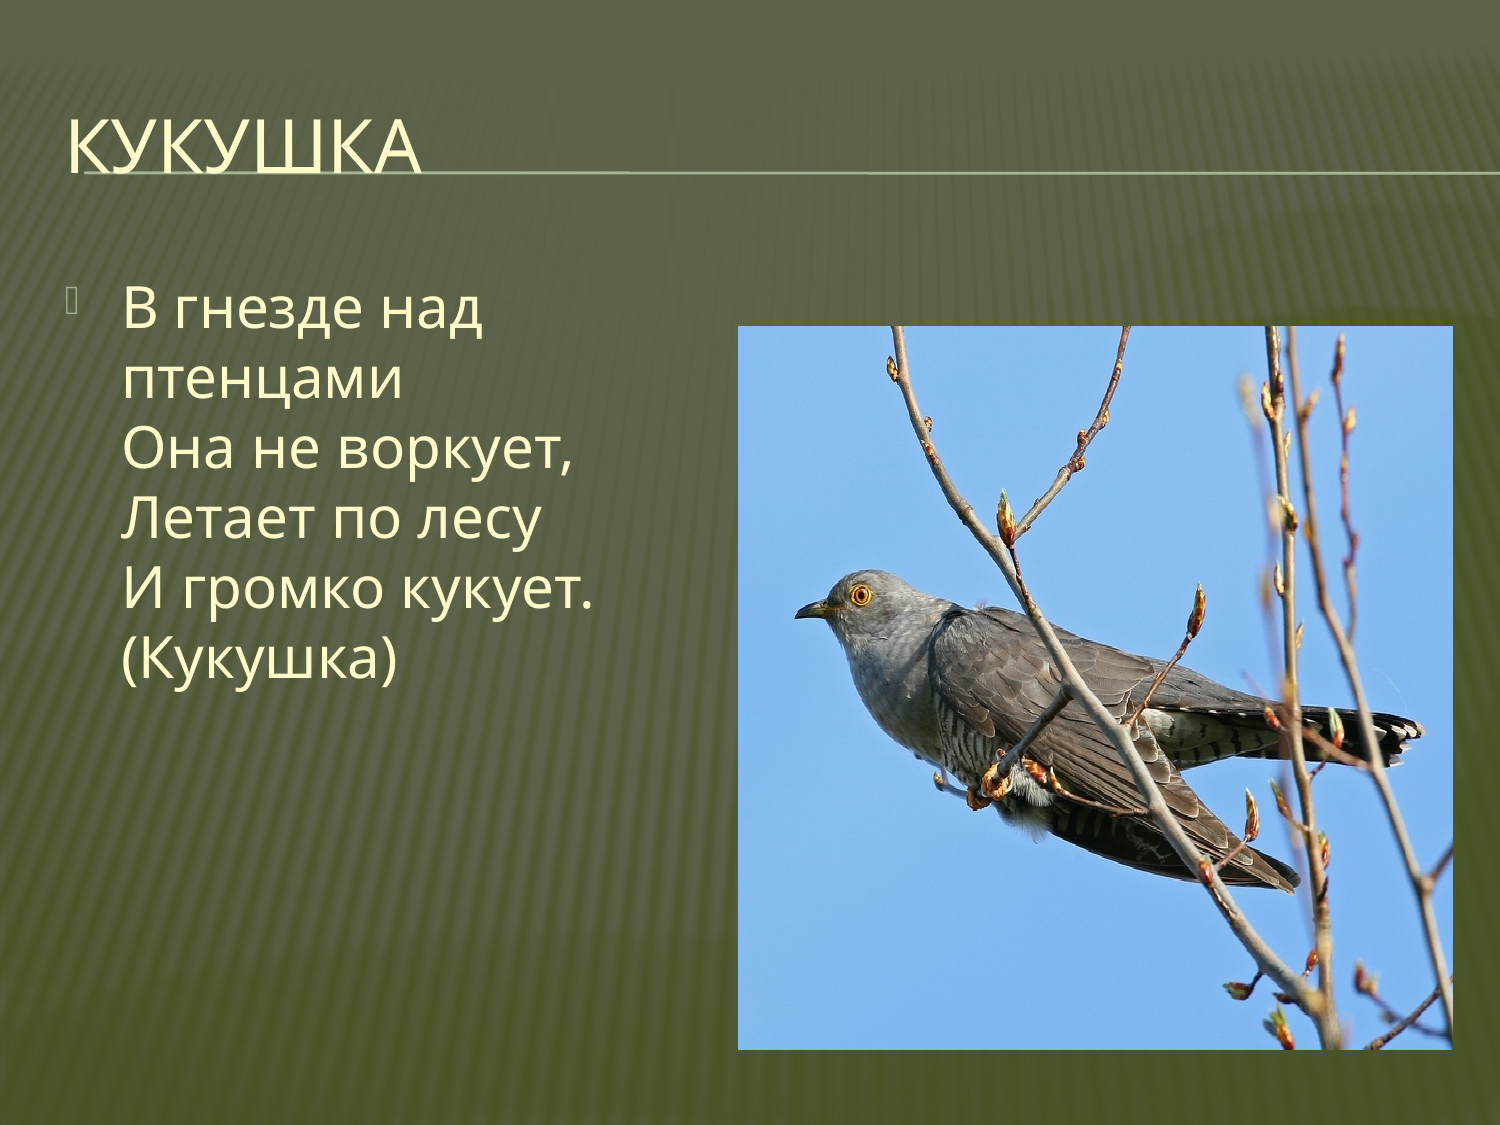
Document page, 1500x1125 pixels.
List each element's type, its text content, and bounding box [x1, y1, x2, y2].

title Кукушка [49, 75, 1475, 213]
picture [737, 325, 1454, 1051]
list В гнезде над птенцами Она не воркует, Летает по лесу И громко кукует. (Кукушка) [50, 262, 738, 1038]
